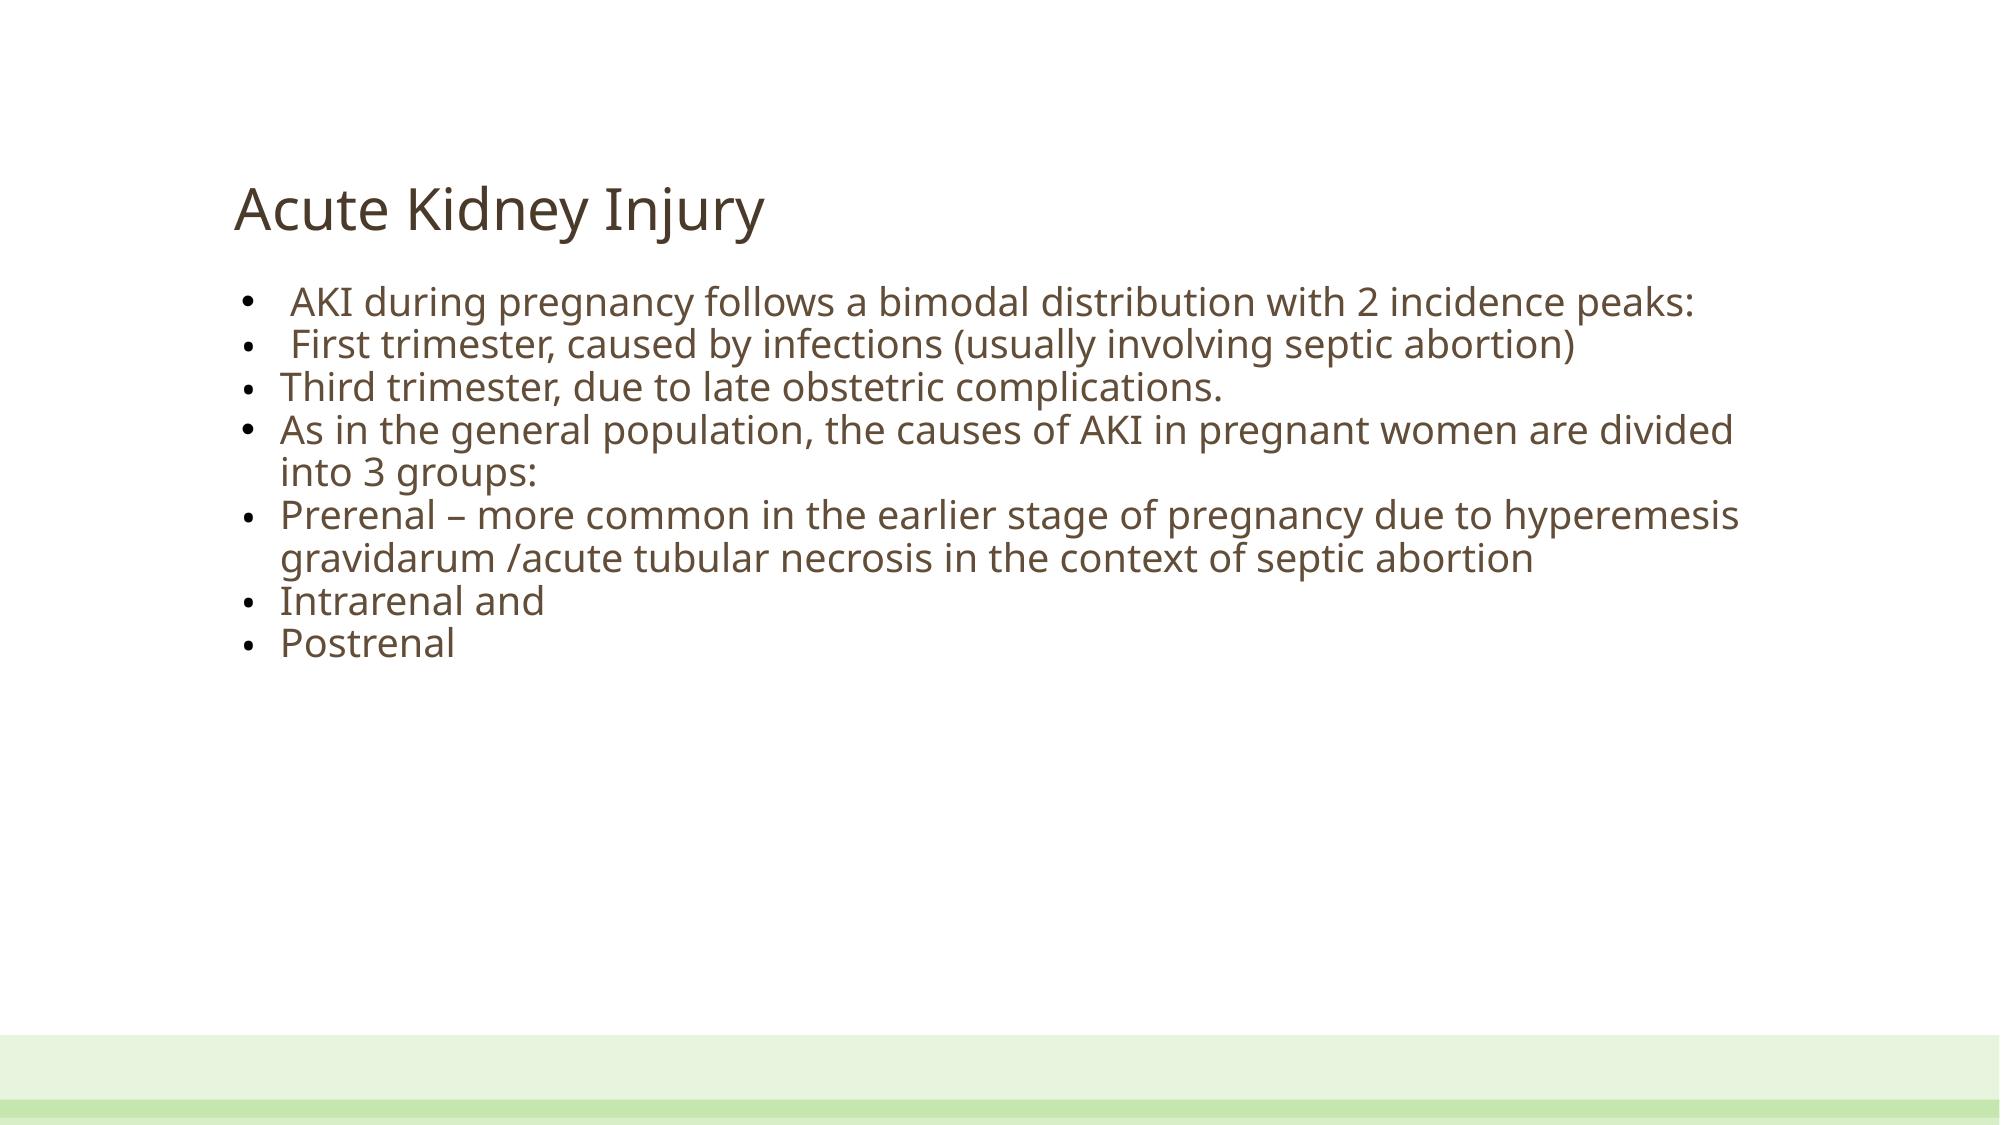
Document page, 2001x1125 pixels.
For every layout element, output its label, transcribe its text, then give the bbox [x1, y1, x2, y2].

text_box AKI during pregnancy follows a bimodal distribution with 2 incidence peaks: First trimester, caused by infections (usually involving septic abortion) Third trimester, due to late obstetric complications. As in the general population, the causes of AKI in pregnant women are divided into 3 groups: Prerenal – more common in the earlier stage of pregnancy due to hyperemesis gravidarum /acute tubular necrosis in the context of septic abortion Intrarenal and Postrenal [219, 274, 1780, 987]
text_box Acute Kidney Injury [219, 71, 1780, 251]
